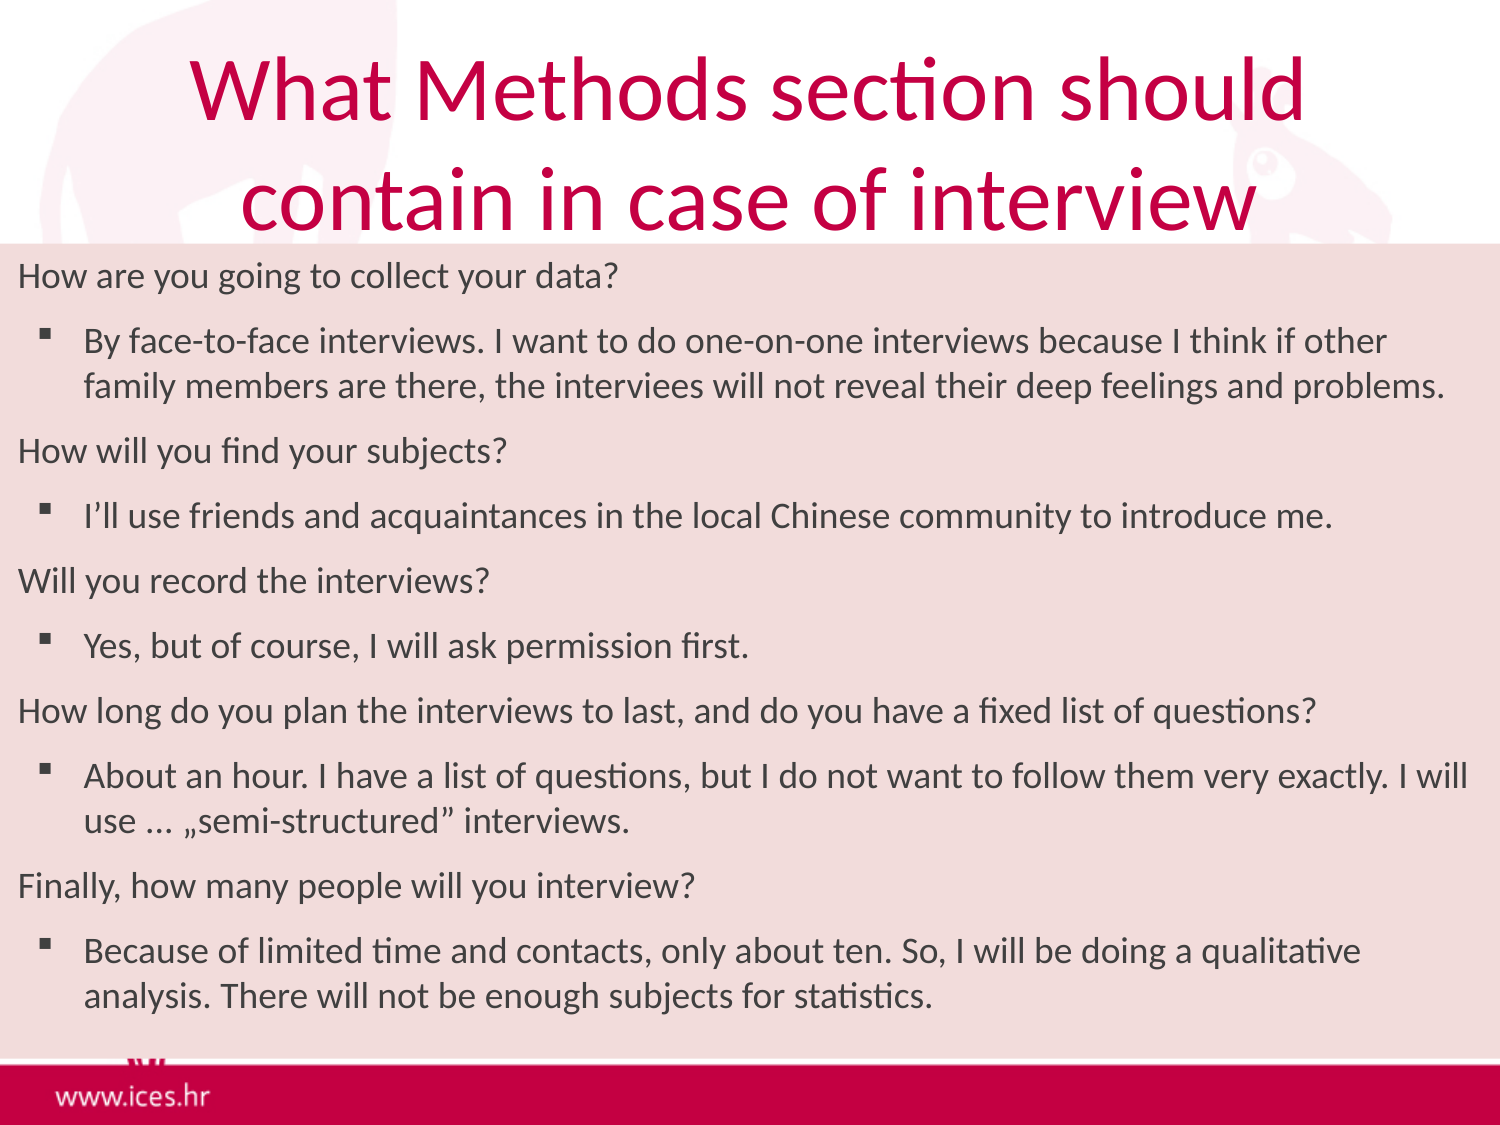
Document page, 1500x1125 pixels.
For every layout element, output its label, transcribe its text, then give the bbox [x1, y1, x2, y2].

picture [0, 1059, 1500, 1125]
picture [0, 0, 1500, 243]
list How are you going to collect your data? By face-to-face interviews. I want to do one-on-one interviews because I think if other family members are there, the interviees will not reveal their deep feelings and problems. How will you find your subjects? I’ll use friends and acquaintances in the local Chinese community to introduce me. Will you record the interviews? Yes, but of course, I will ask permission first. How long do you plan the interviews to last, and do you have a fixed list of questions? About an hour. I have a list of questions, but I do not want to follow them very exactly. I will use ... „semi-structured” interviews. Finally, how many people will you interview? Because of limited time and contacts, only about ten. So, I will be doing a qualitative analysis. There will not be enough subjects for statistics. [0, 243, 1500, 1059]
title What Methods section should contain in case of interview [75, 45, 1425, 233]
